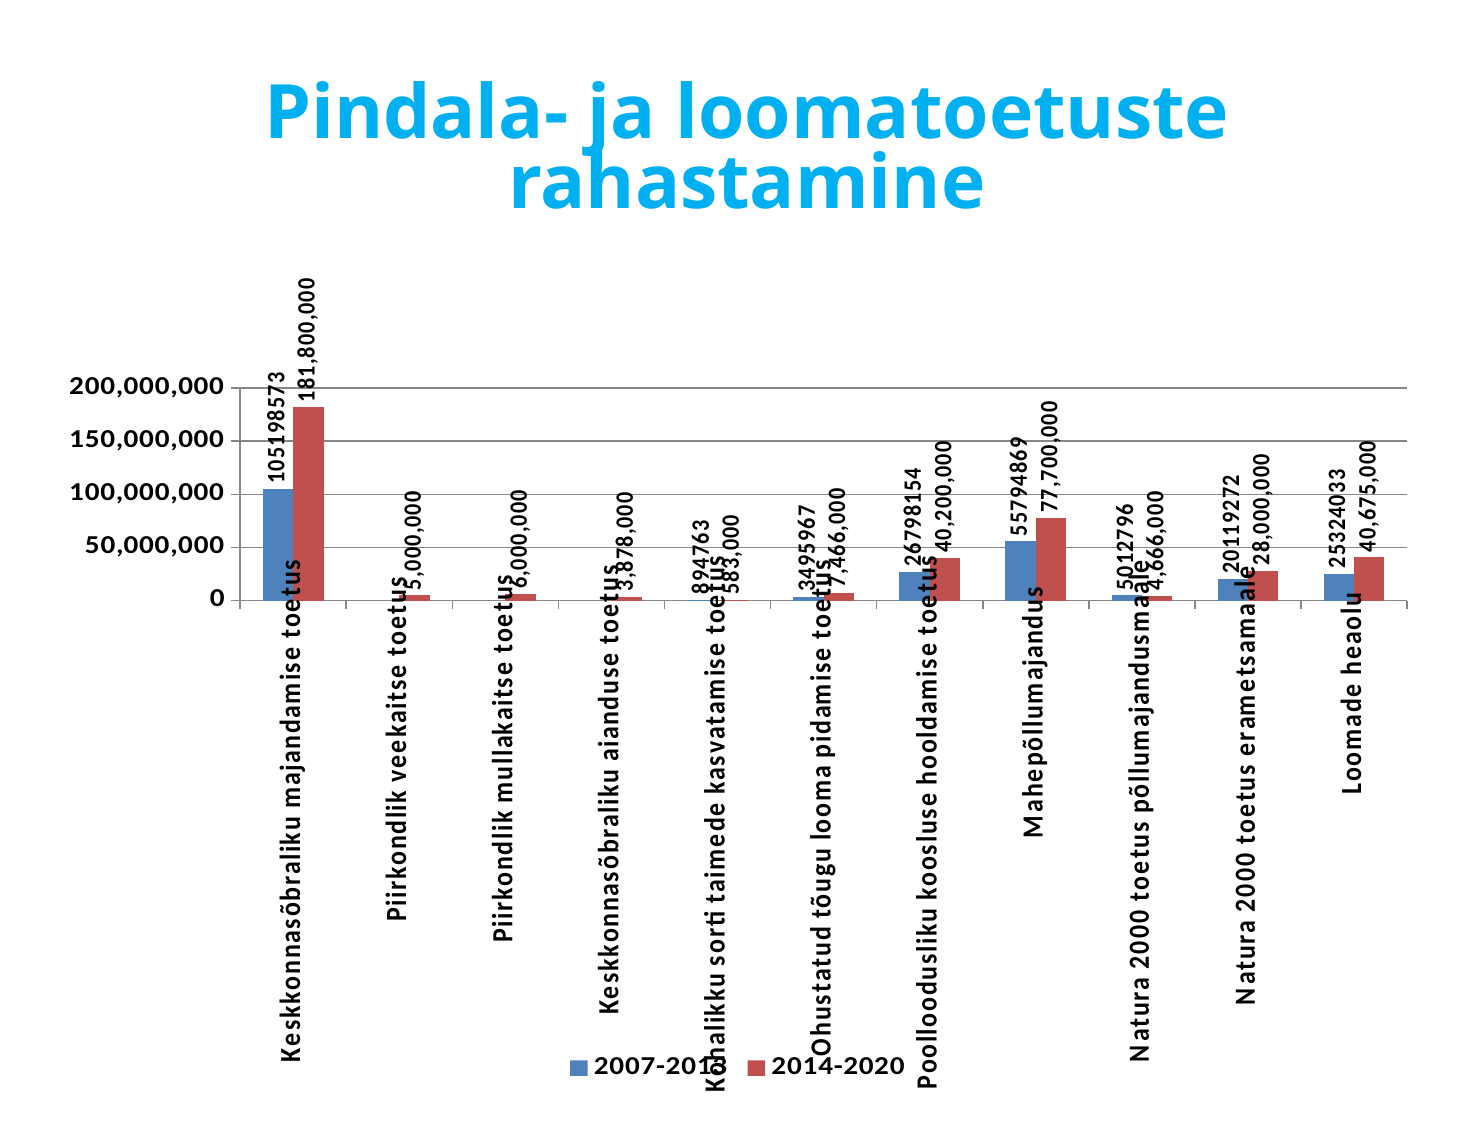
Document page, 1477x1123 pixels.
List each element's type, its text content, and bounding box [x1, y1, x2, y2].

chart [40, 289, 1436, 1093]
title Pindala- ja loomatoetuste rahastamine [82, 49, 1412, 257]
